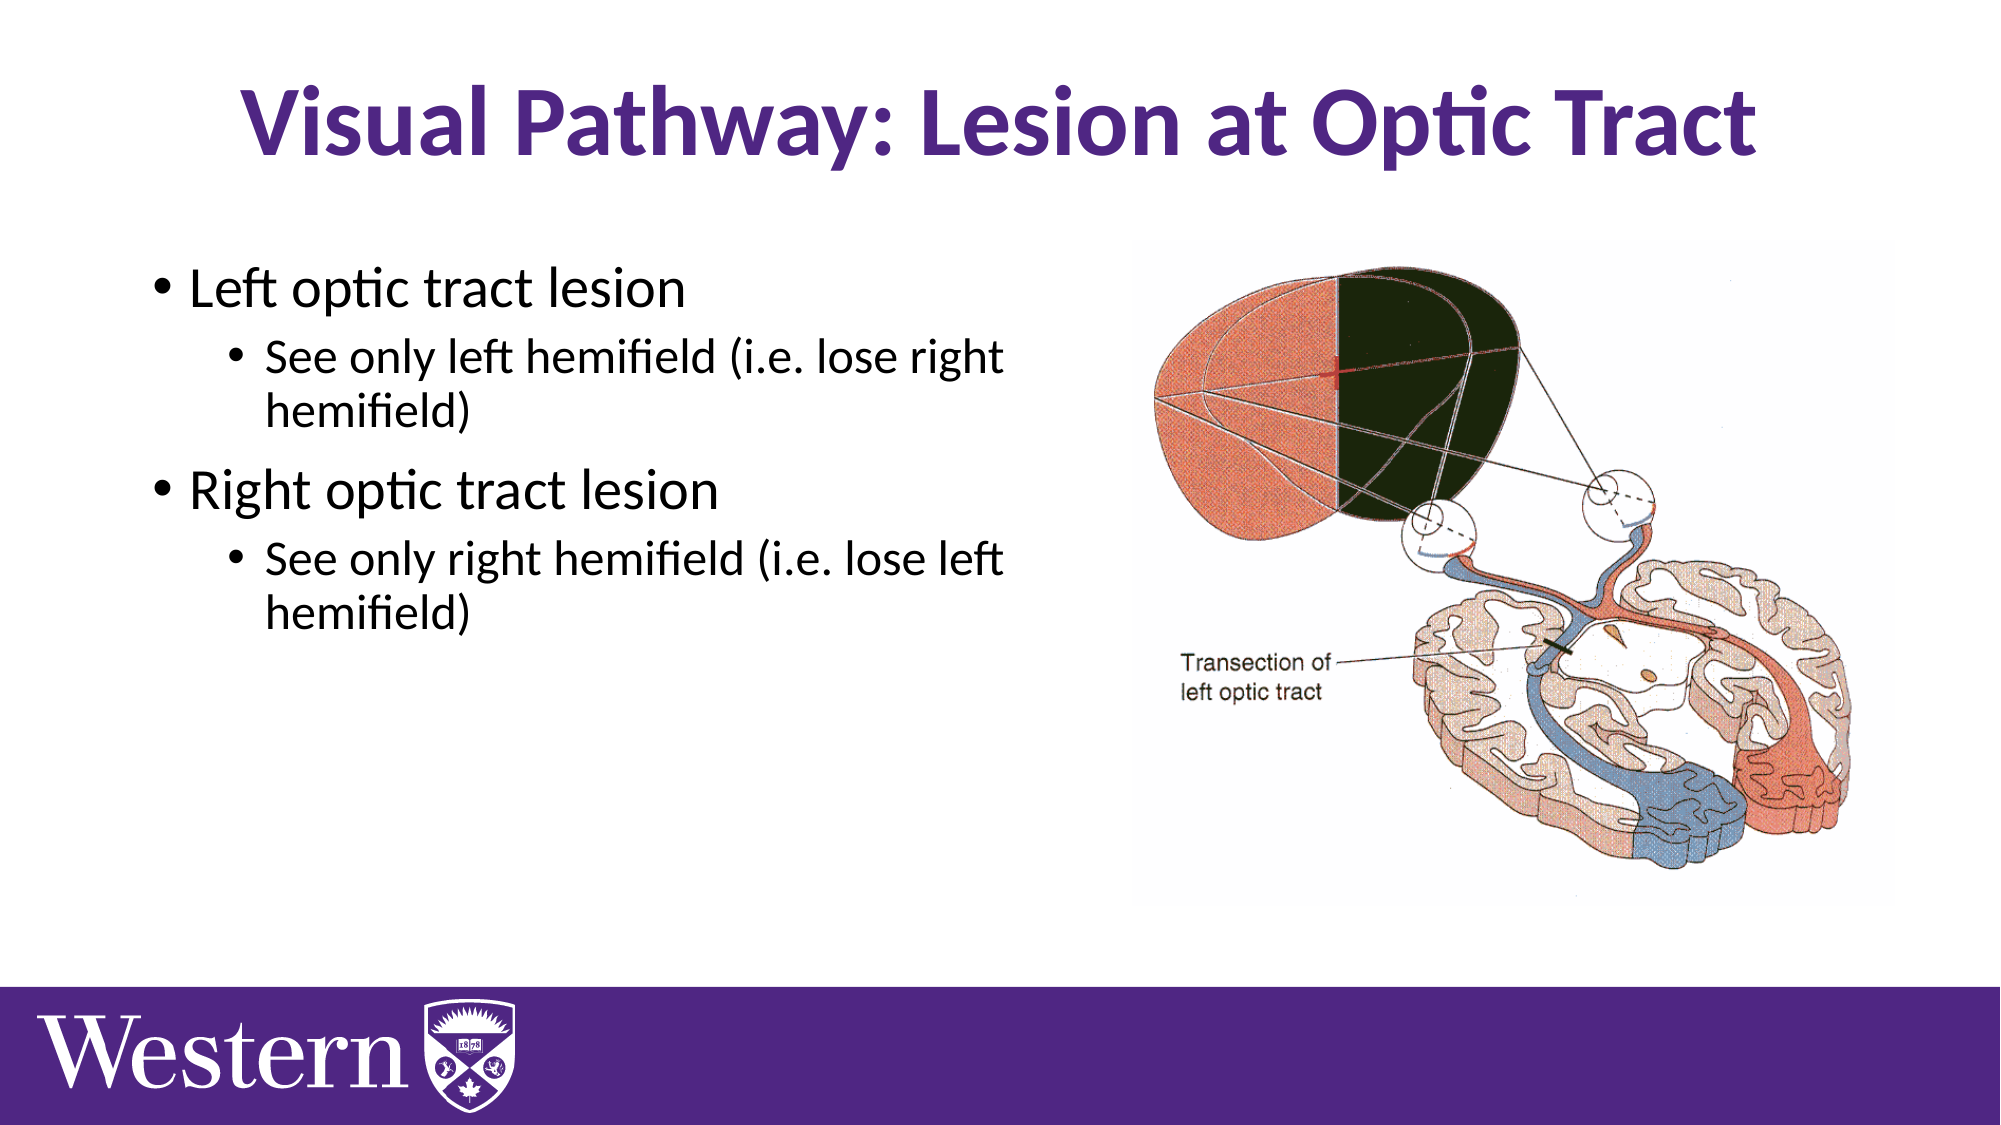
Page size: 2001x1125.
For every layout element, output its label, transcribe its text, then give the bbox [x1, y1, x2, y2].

picture [1132, 240, 1895, 906]
picture [37, 999, 515, 1113]
text_box [0, 986, 2000, 1125]
title Visual Pathway: Lesion at Optic Tract [137, 32, 1863, 213]
list Left optic tract lesion See only left hemifield (i.e. lose right hemifield) Right optic tract lesion See only right hemifield (i.e. lose left hemifield) [137, 249, 1123, 975]
